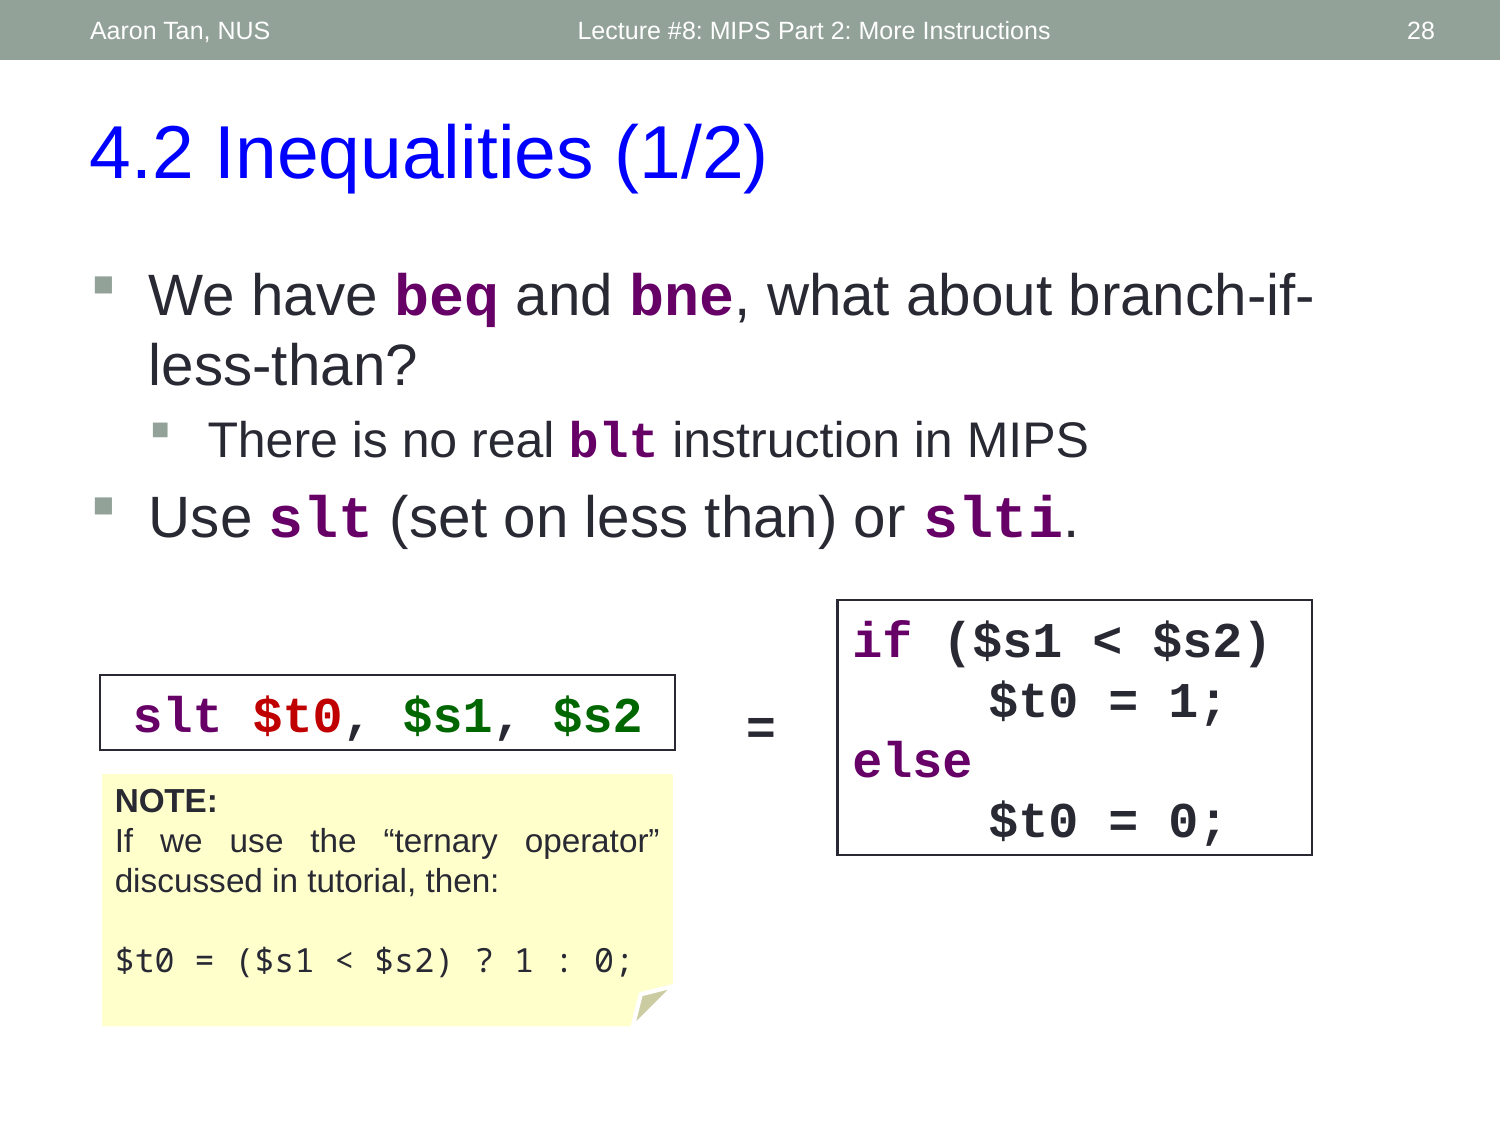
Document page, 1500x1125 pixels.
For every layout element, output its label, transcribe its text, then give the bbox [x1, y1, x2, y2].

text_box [724, 599, 1313, 857]
text_box NOTE: If we use the “ternary operator” discussed in tutorial, then: $t0 = ($s1 < $s2) ? 1 : 0; [97, 769, 678, 1031]
slide_number 28 [1308, 3, 1450, 57]
text_box slt $t0, $s1, $s2 [99, 674, 675, 750]
text_box We have beq and bne, what about branch-if-less-than? There is no real blt instruction in MIPS Use slt (set on less than) or slti. [74, 249, 1425, 563]
footer Lecture #8: MIPS Part 2: More Instructions [562, 3, 1238, 57]
text_box 4.2 Inequalities (1/2) [75, 96, 1450, 202]
slide_number Aaron Tan, NUS [75, 3, 550, 57]
